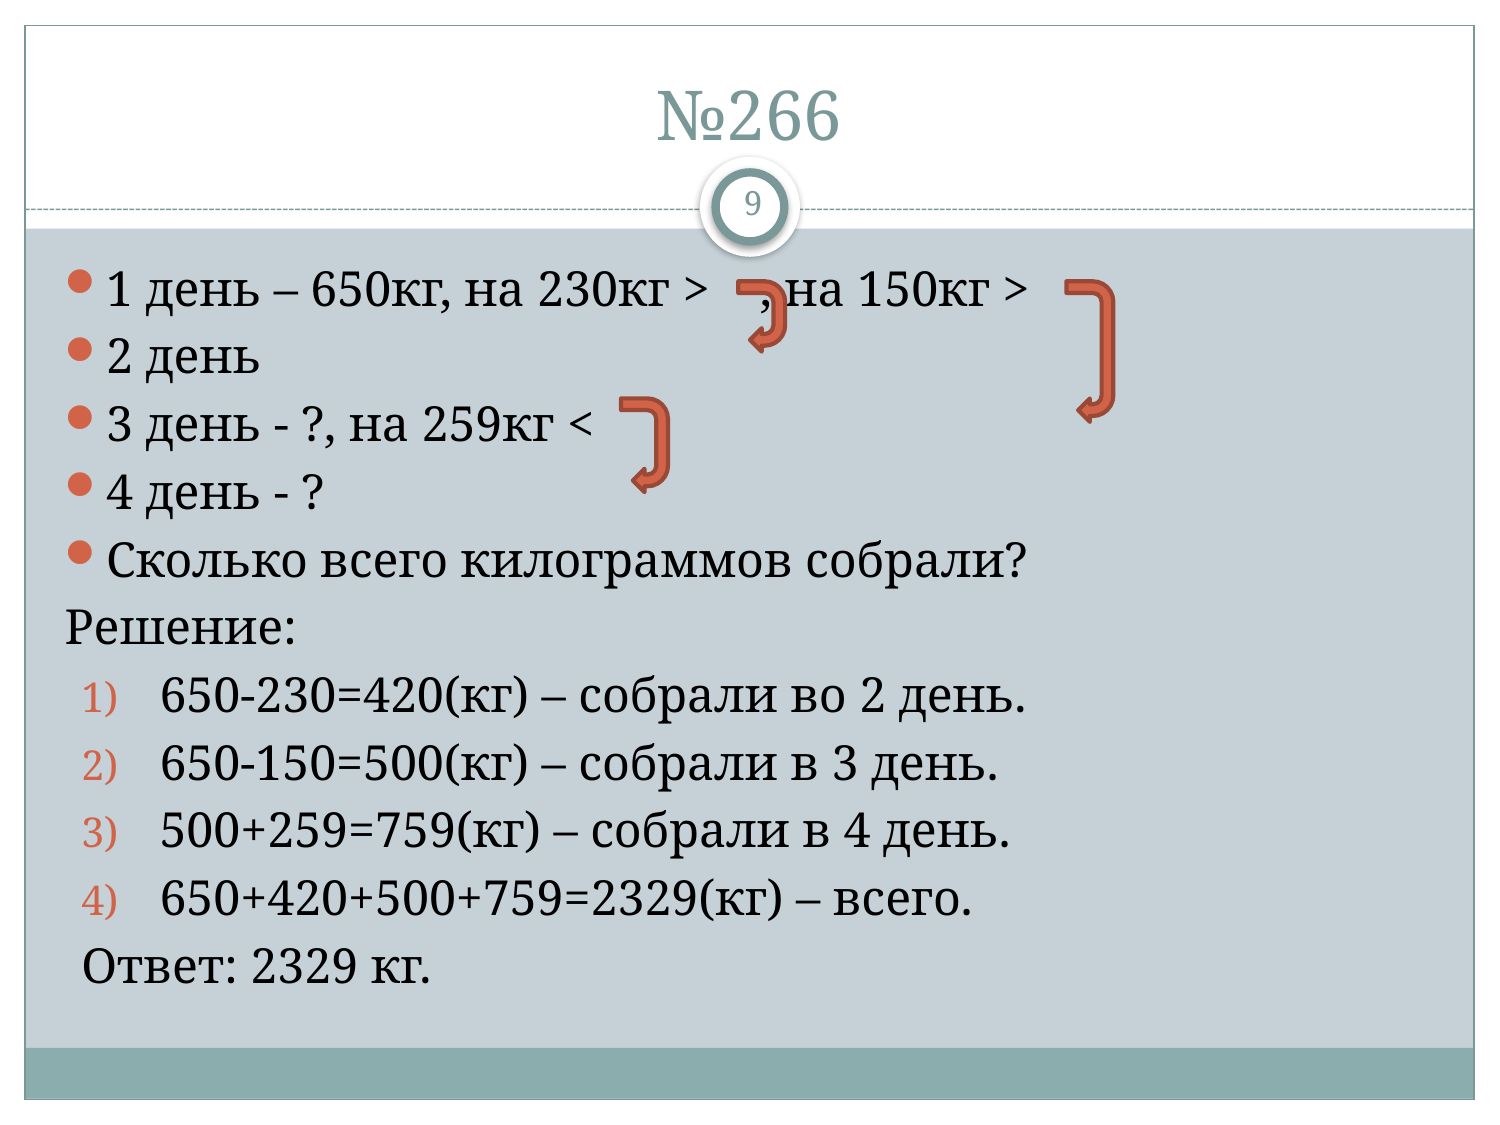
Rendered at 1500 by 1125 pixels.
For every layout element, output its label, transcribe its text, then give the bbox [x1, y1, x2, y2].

text_box [736, 279, 788, 354]
slide_number 9 [715, 168, 791, 241]
list 1 день – 650кг, на 230кг > , на 150кг > 2 день 3 день - ?, на 259кг < 4 день - ? Сколько всего килограммов собрали? Решение: 650-230=420(кг) – собрали во 2 день. 650-150=500(кг) – собрали в 3 день. 500+259=759(кг) – собрали в 4 день. 650+420+500+759=2329(кг) – всего. Ответ: 2329 кг. [49, 250, 1445, 1001]
text_box [618, 396, 671, 495]
text_box [1064, 279, 1116, 424]
title №266 [49, 37, 1450, 163]
